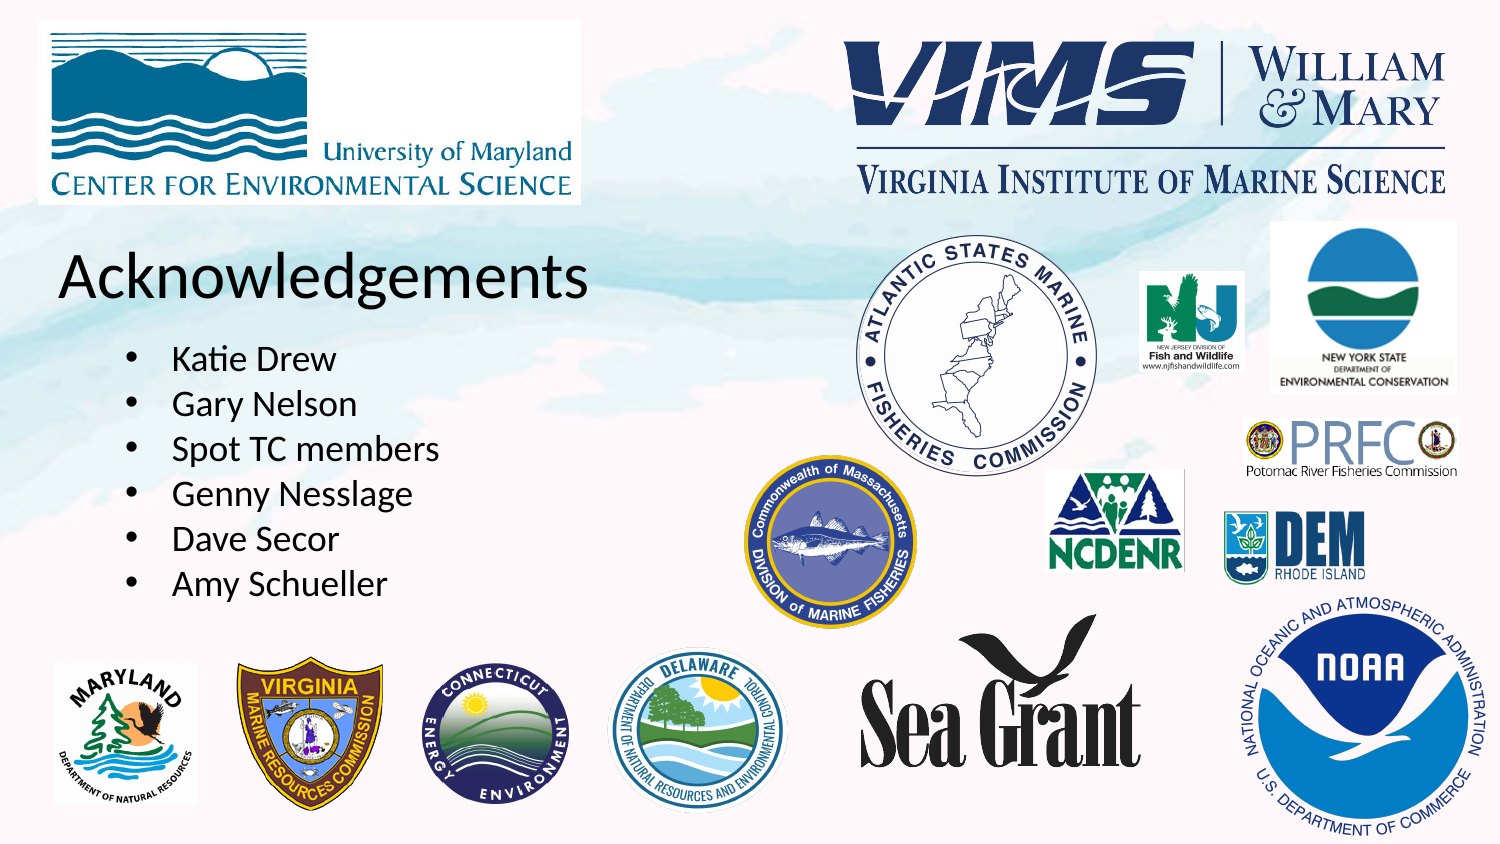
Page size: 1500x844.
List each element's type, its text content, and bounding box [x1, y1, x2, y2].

picture [0, 0, 1500, 844]
title Acknowledgements [43, 205, 869, 348]
subtitle Katie Drew Gary Nelson Spot TC members Genny Nesslage Dave Secor Amy Schueller [104, 321, 581, 617]
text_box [1044, 437, 1375, 610]
